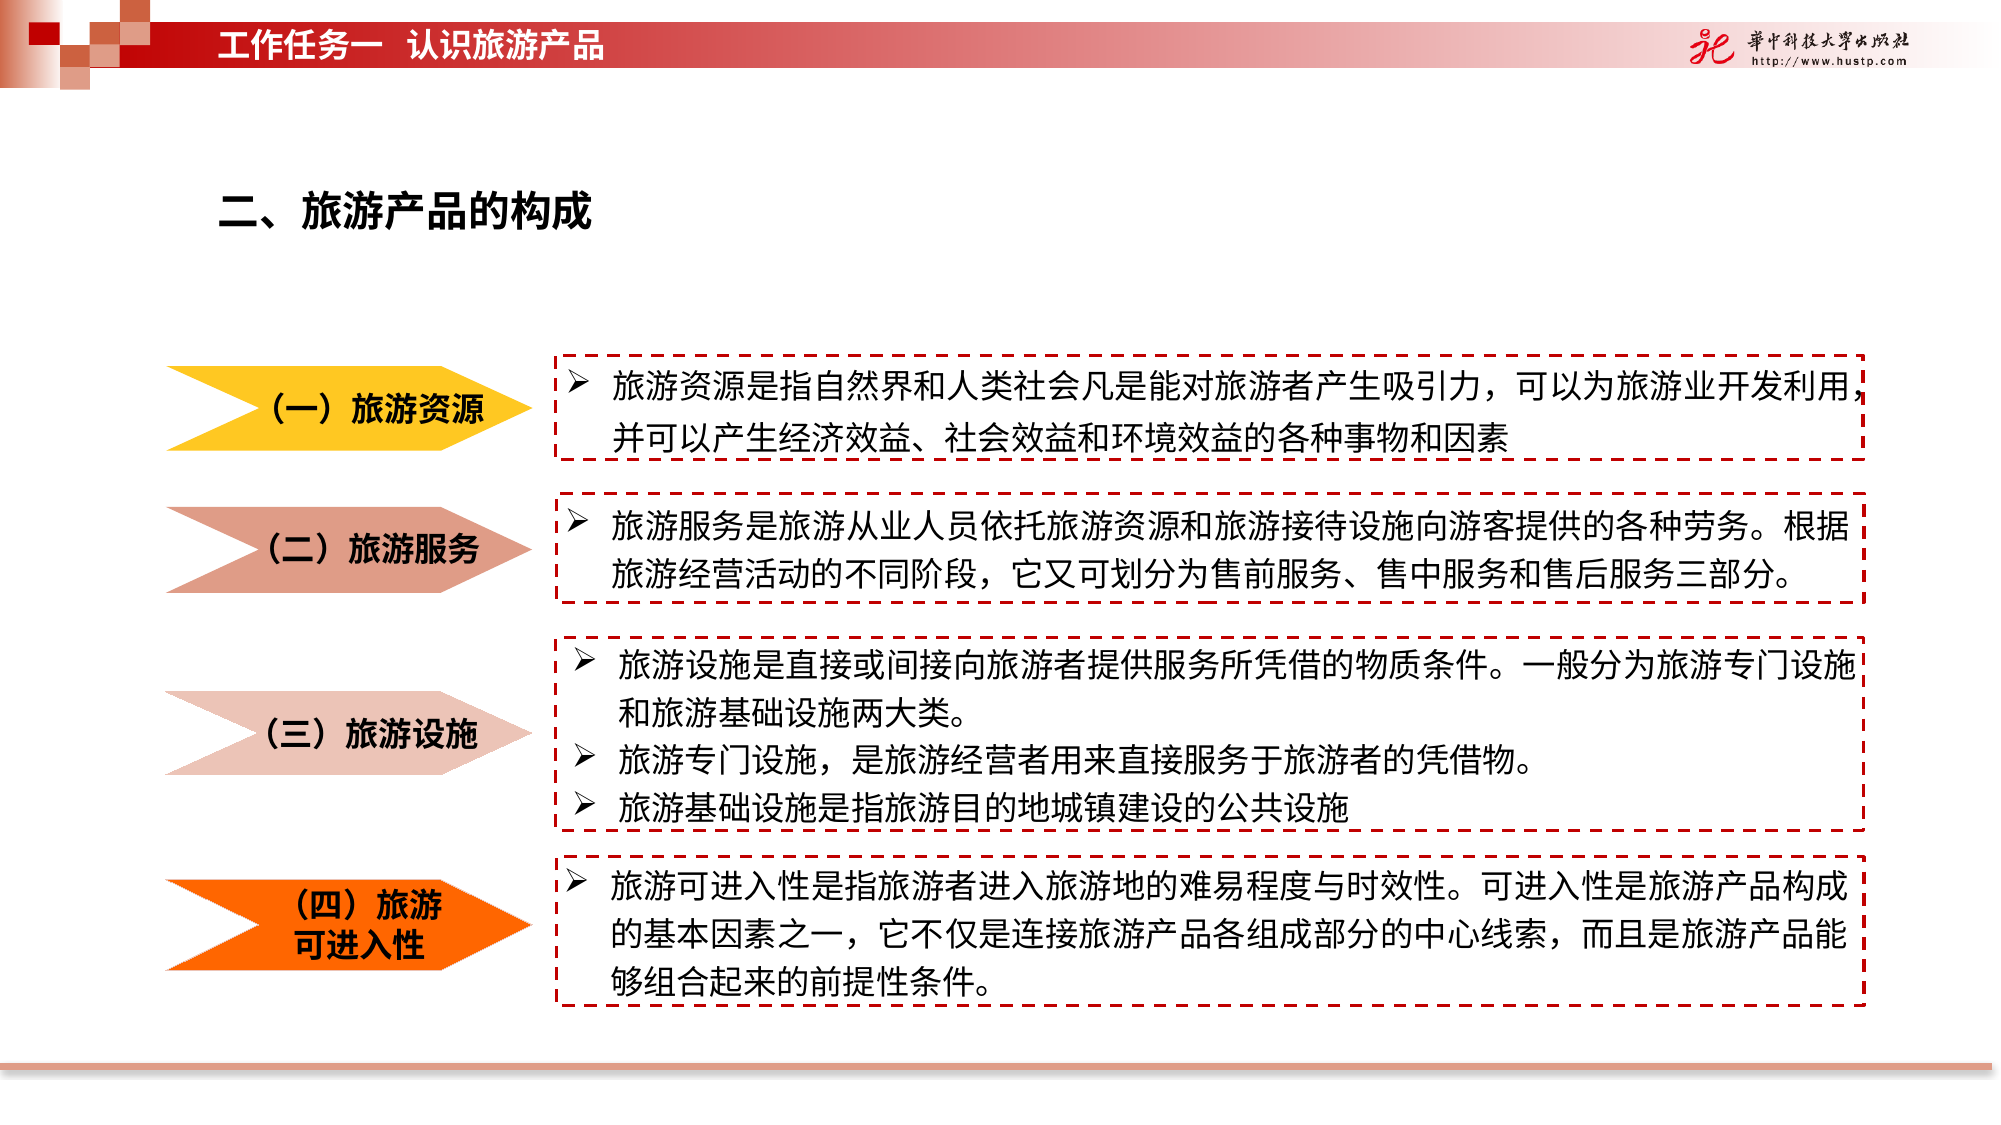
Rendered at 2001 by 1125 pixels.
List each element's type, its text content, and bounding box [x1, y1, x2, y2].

text_box 二、旅游产品的构成 [202, 177, 1055, 243]
text_box [554, 636, 1866, 832]
text_box 工作任务一 认识旅游产品 [202, 17, 978, 72]
picture [1661, 0, 1939, 90]
text_box [165, 879, 452, 971]
text_box [165, 528, 533, 593]
text_box （一）旅游资源 [235, 388, 500, 429]
text_box [500, 393, 533, 424]
text_box [553, 353, 1865, 462]
text_box （二）旅游服务 [240, 527, 488, 568]
text_box [554, 855, 1866, 1007]
text_box [165, 506, 484, 541]
text_box [554, 491, 1866, 604]
text_box （三）旅游设施 [243, 712, 480, 753]
text_box [456, 887, 533, 963]
text_box （四）旅游可进入性 [261, 884, 456, 965]
text_box [165, 691, 532, 775]
text_box [166, 366, 489, 398]
text_box [166, 419, 488, 451]
